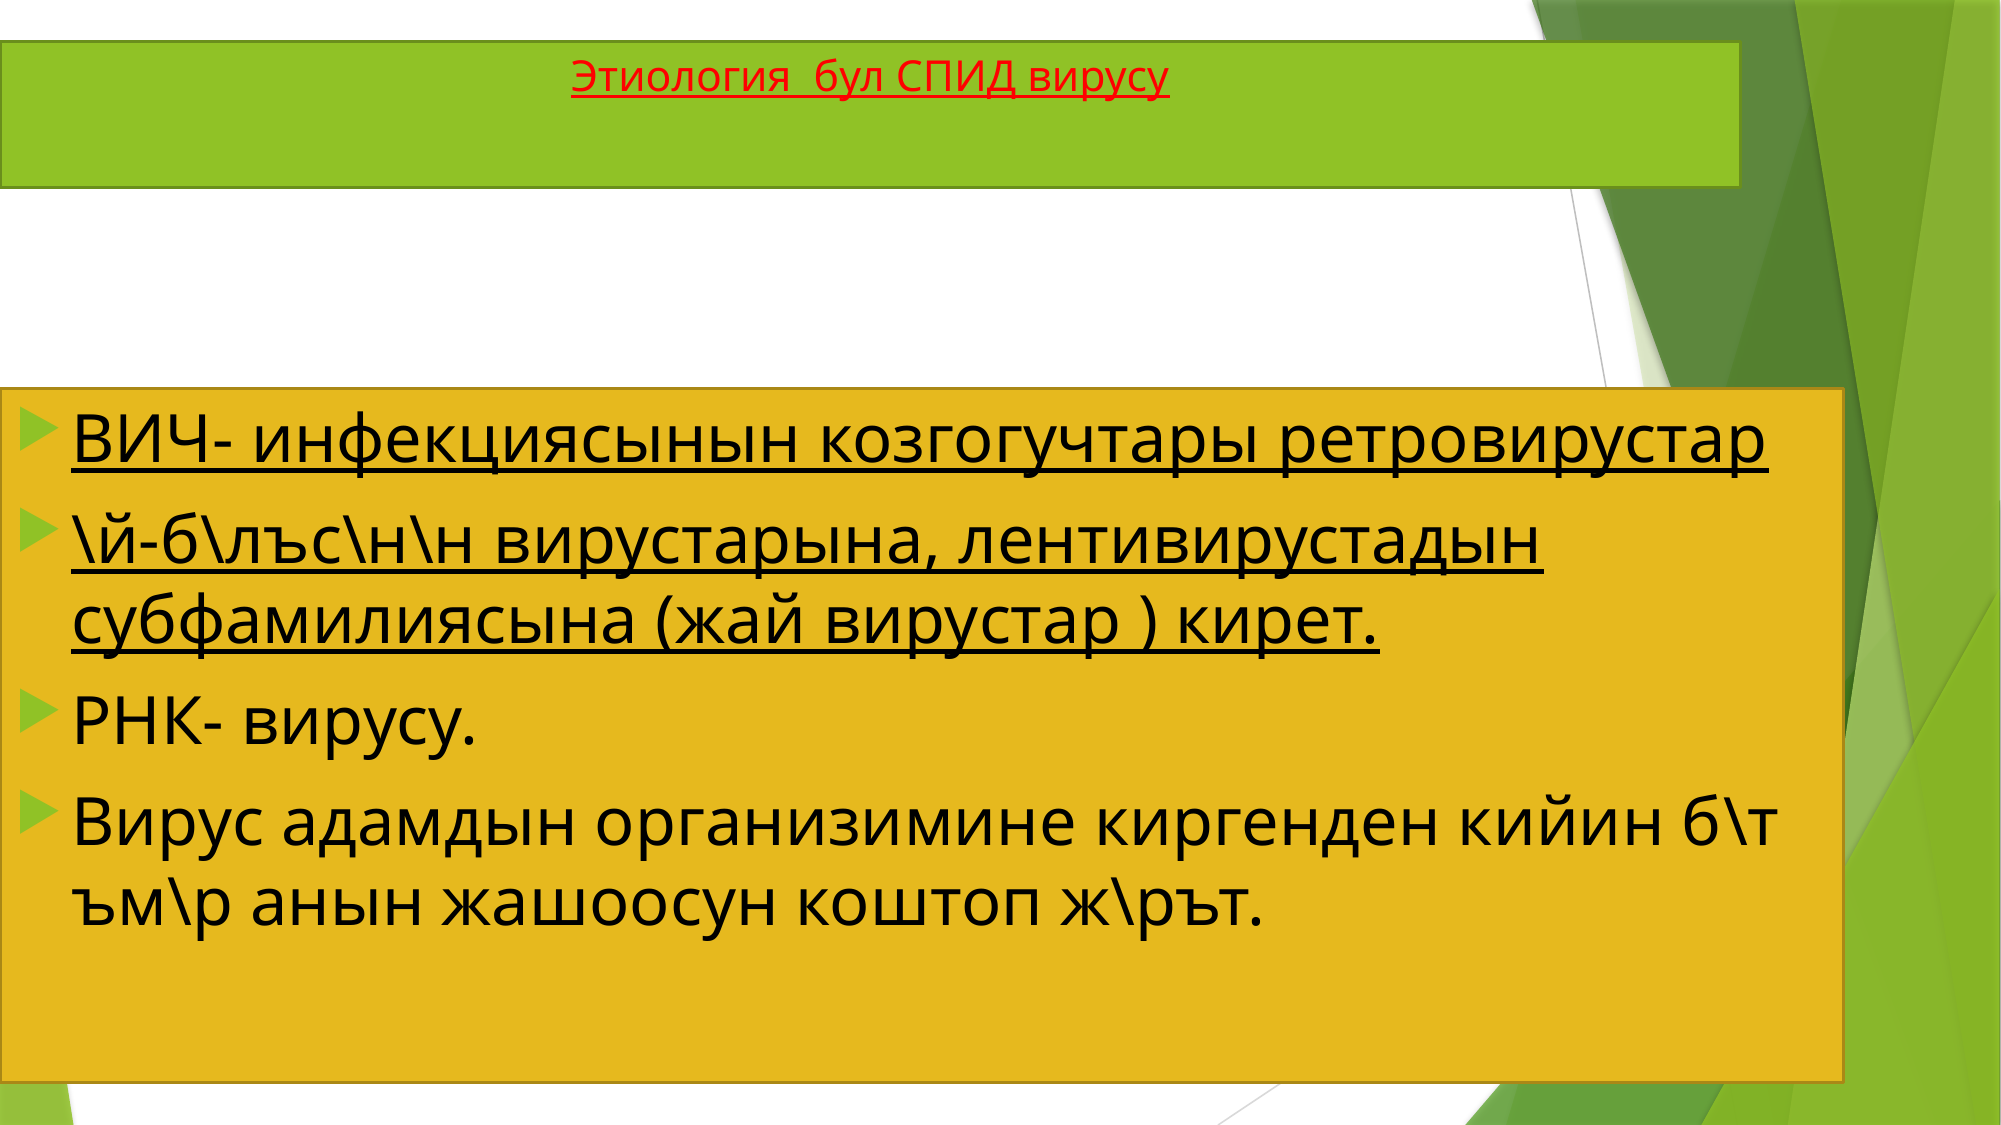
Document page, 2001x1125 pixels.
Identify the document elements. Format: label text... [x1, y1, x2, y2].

title Этиология бул СПИД вирусу [0, 40, 1742, 189]
list ВИЧ- инфекциясынын козгогучтары ретровирустар \й-б\лъс\н\н вирустарына, лентивирустадын субфамилиясына (жай вирустар ) кирет. РНК- вирусу. Вирус адамдын организимине киргенден кийин б\т ъм\р анын жашоосун коштоп ж\рът. [0, 387, 1845, 1084]
